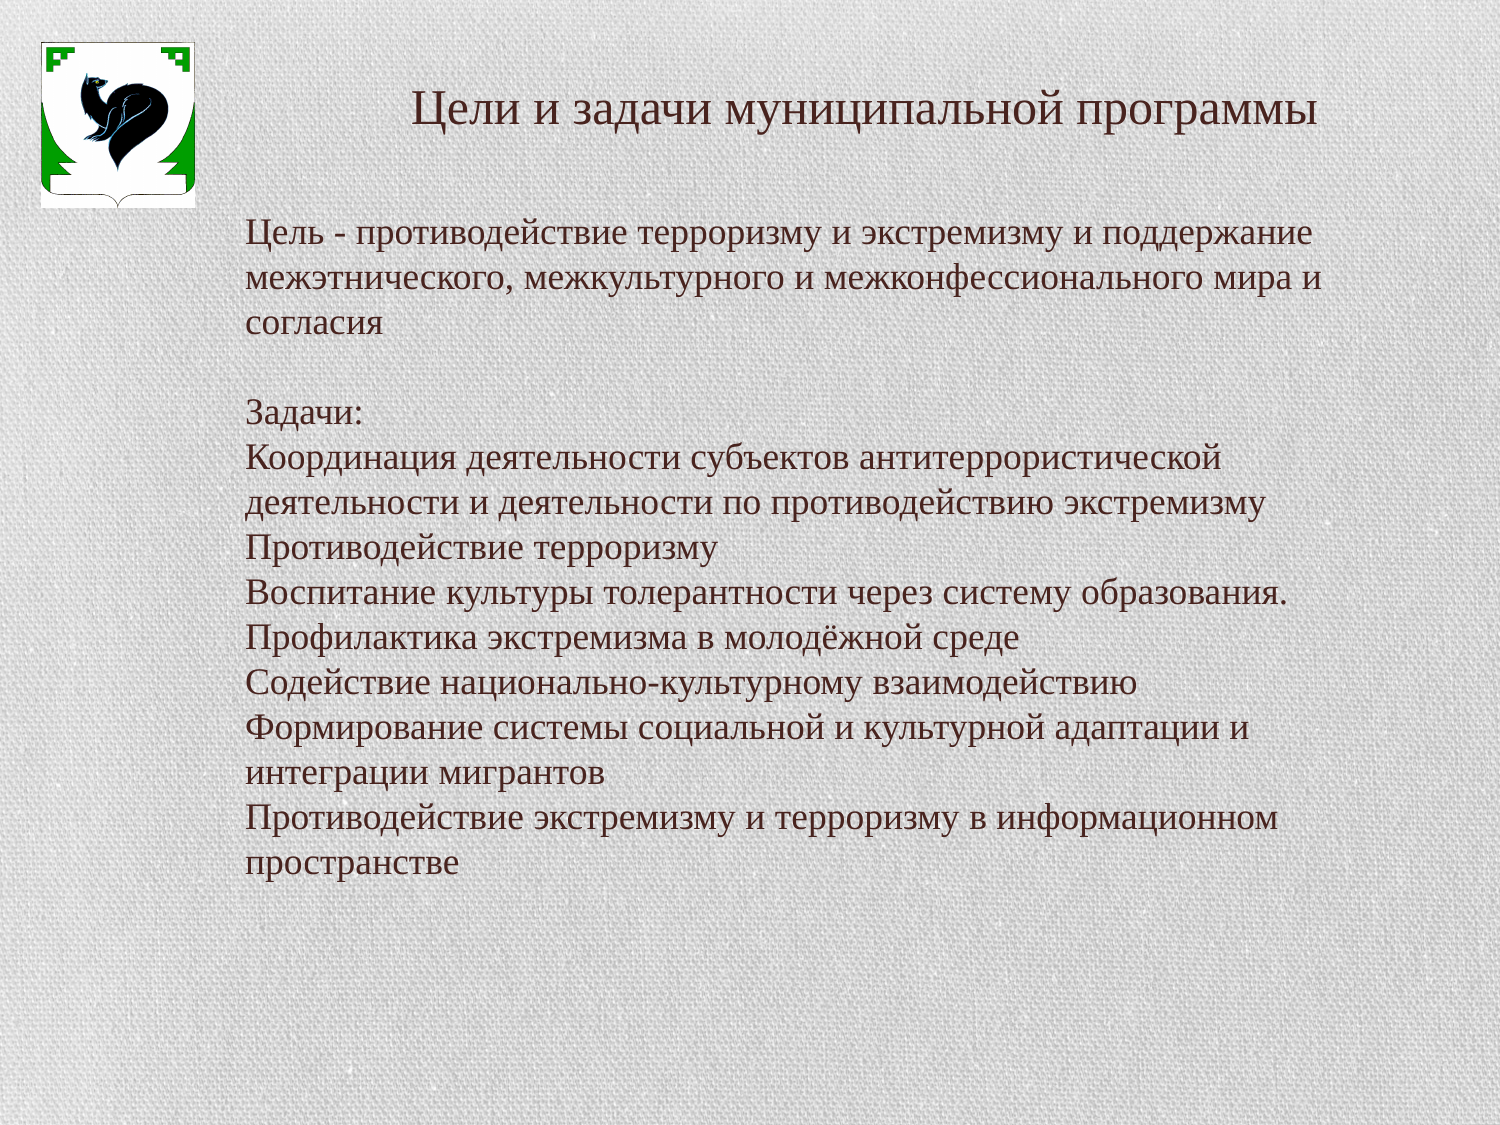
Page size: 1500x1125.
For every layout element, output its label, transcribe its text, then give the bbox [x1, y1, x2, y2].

text_box Цель - противодействие терроризму и экстремизму и поддержание межэтнического, межкультурного и межконфессионального мира и согласия Задачи: Координация деятельности субъектов антитеррористической деятельности и деятельности по противодействию экстремизму Противодействие терроризму Воспитание культуры толерантности через систему образования. Профилактика экстремизма в молодёжной среде Содействие национально-культурному взаимодействию Формирование системы социальной и культурной адаптации и интеграции мигрантов Противодействие экстремизму и терроризму в информационном пространстве [230, 199, 1376, 1070]
picture [40, 42, 195, 209]
text_box Цели и задачи муниципальной программы [205, 67, 1500, 143]
